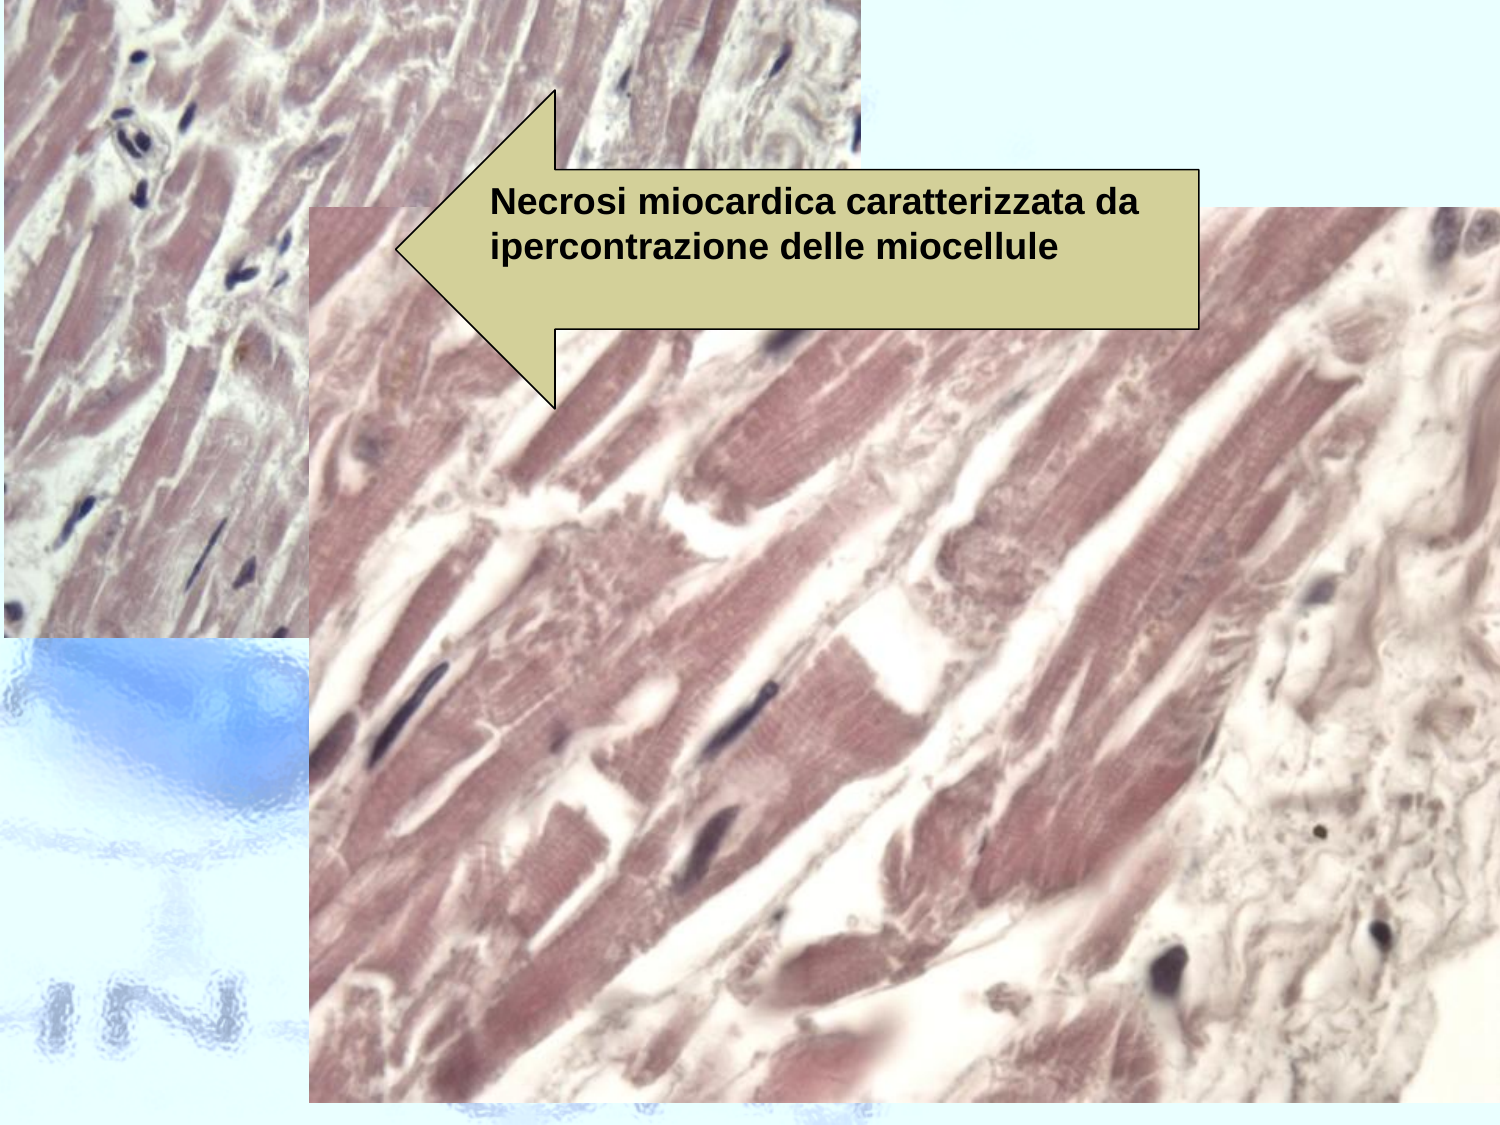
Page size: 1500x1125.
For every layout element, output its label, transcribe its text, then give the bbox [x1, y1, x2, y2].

picture [0, 0, 1500, 1125]
text_box Necrosi miocardica caratterizzata da ipercontrazione delle miocellule [866, 169, 1199, 206]
